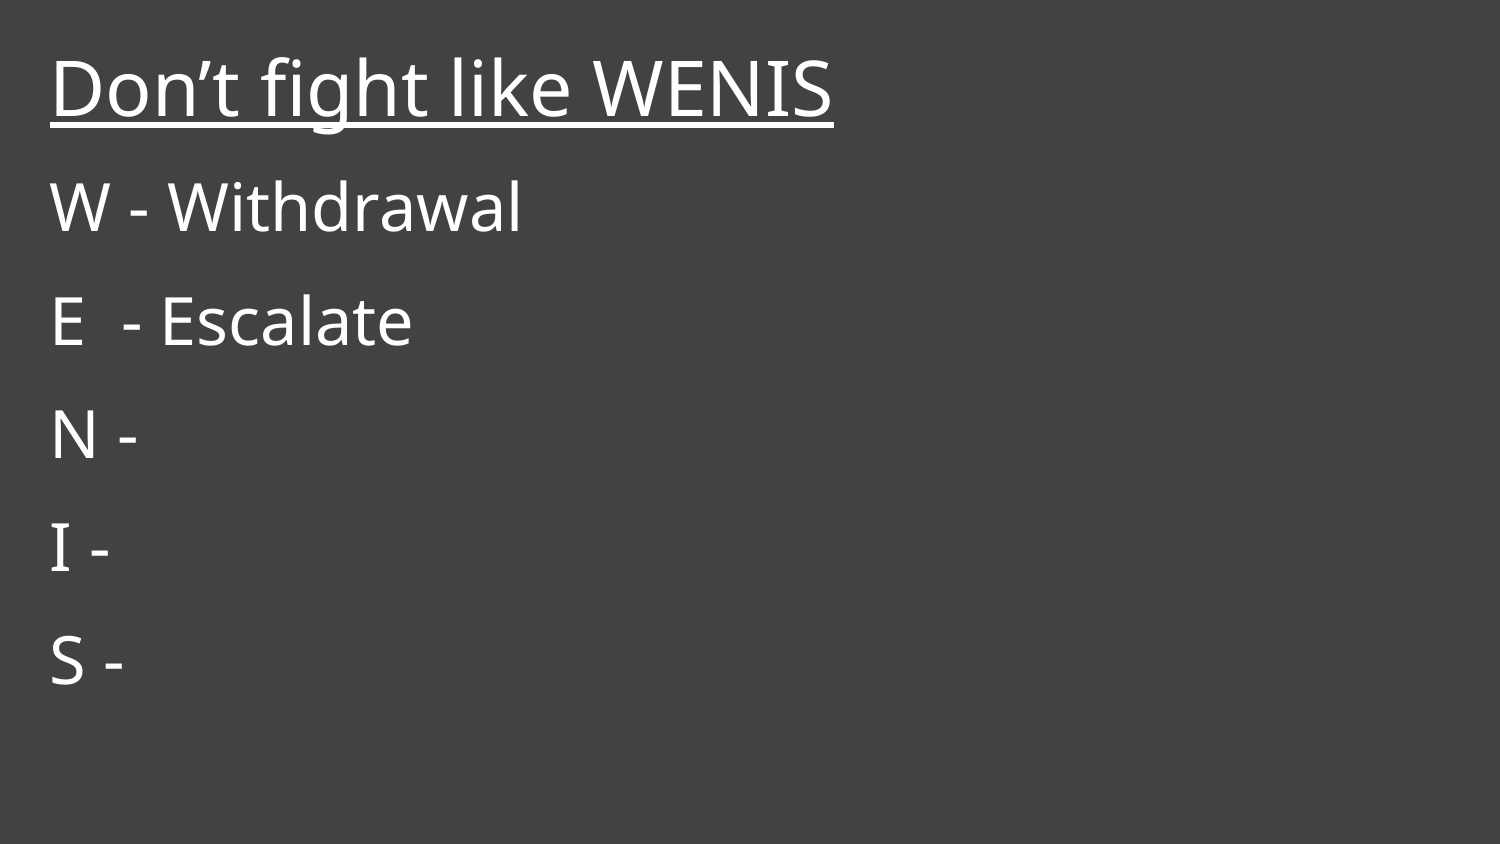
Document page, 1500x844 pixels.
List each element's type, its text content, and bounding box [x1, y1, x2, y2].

title Don’t fight like WENIS W - Withdrawal E - Escalate N - I - S - [34, 24, 1381, 788]
